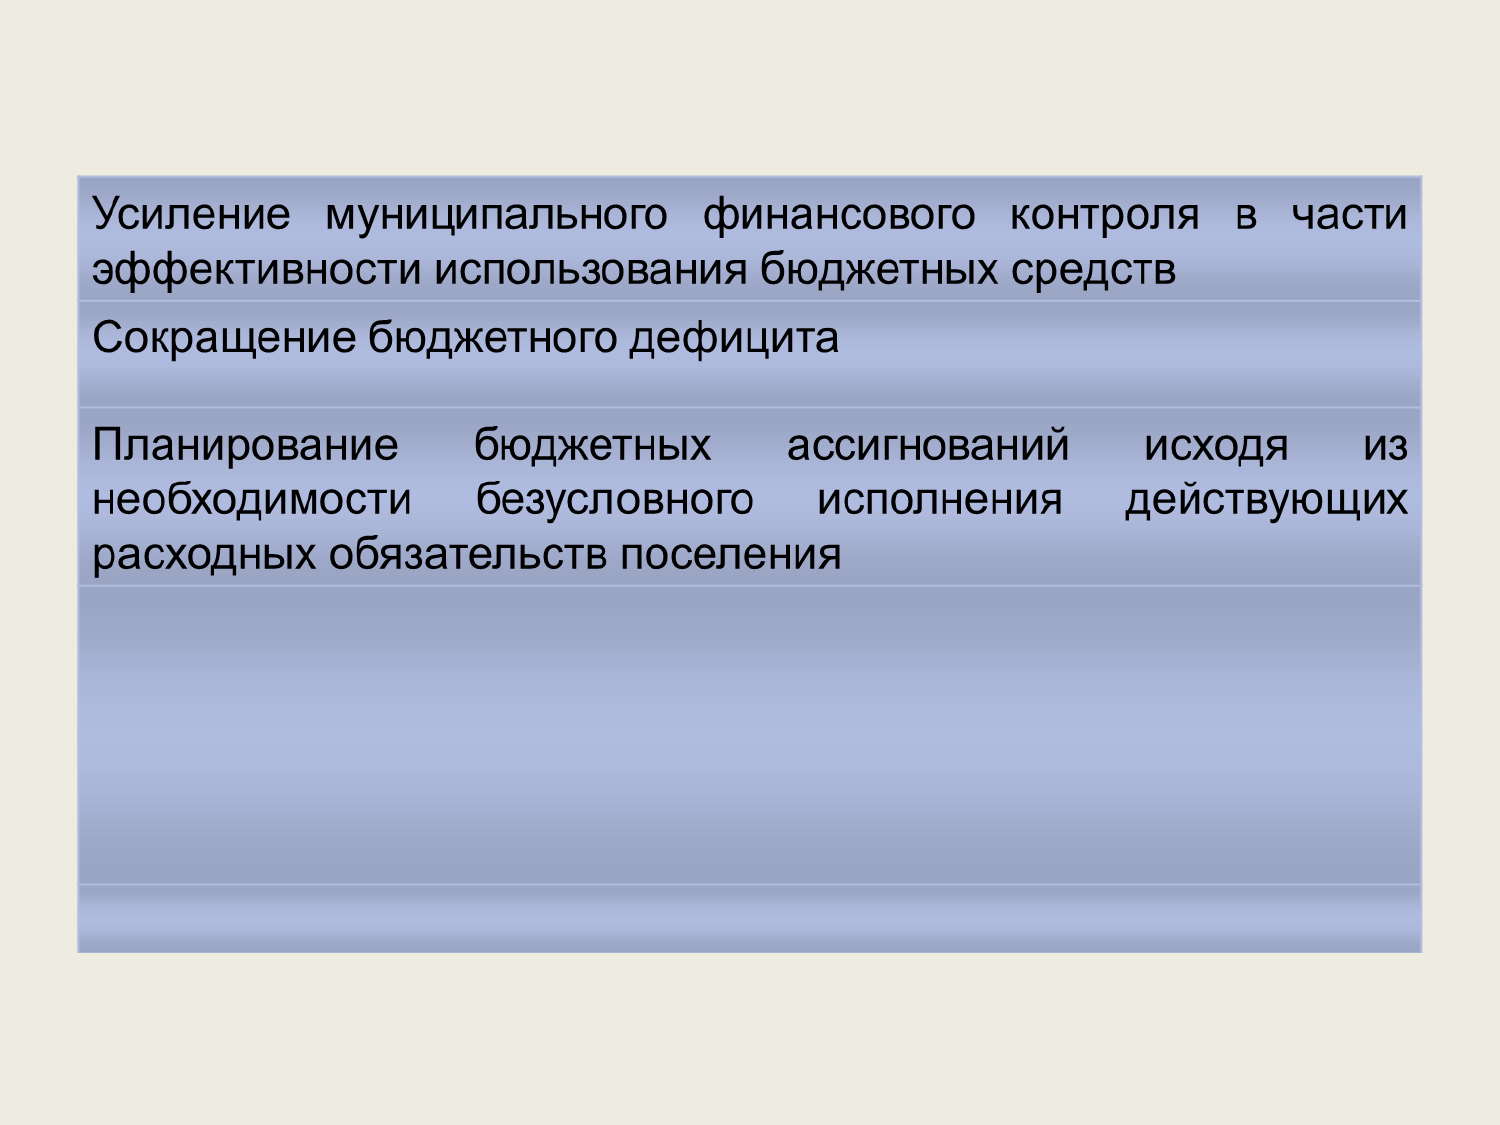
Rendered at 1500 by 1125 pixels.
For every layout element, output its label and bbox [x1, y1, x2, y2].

picture [64, 171, 1436, 954]
